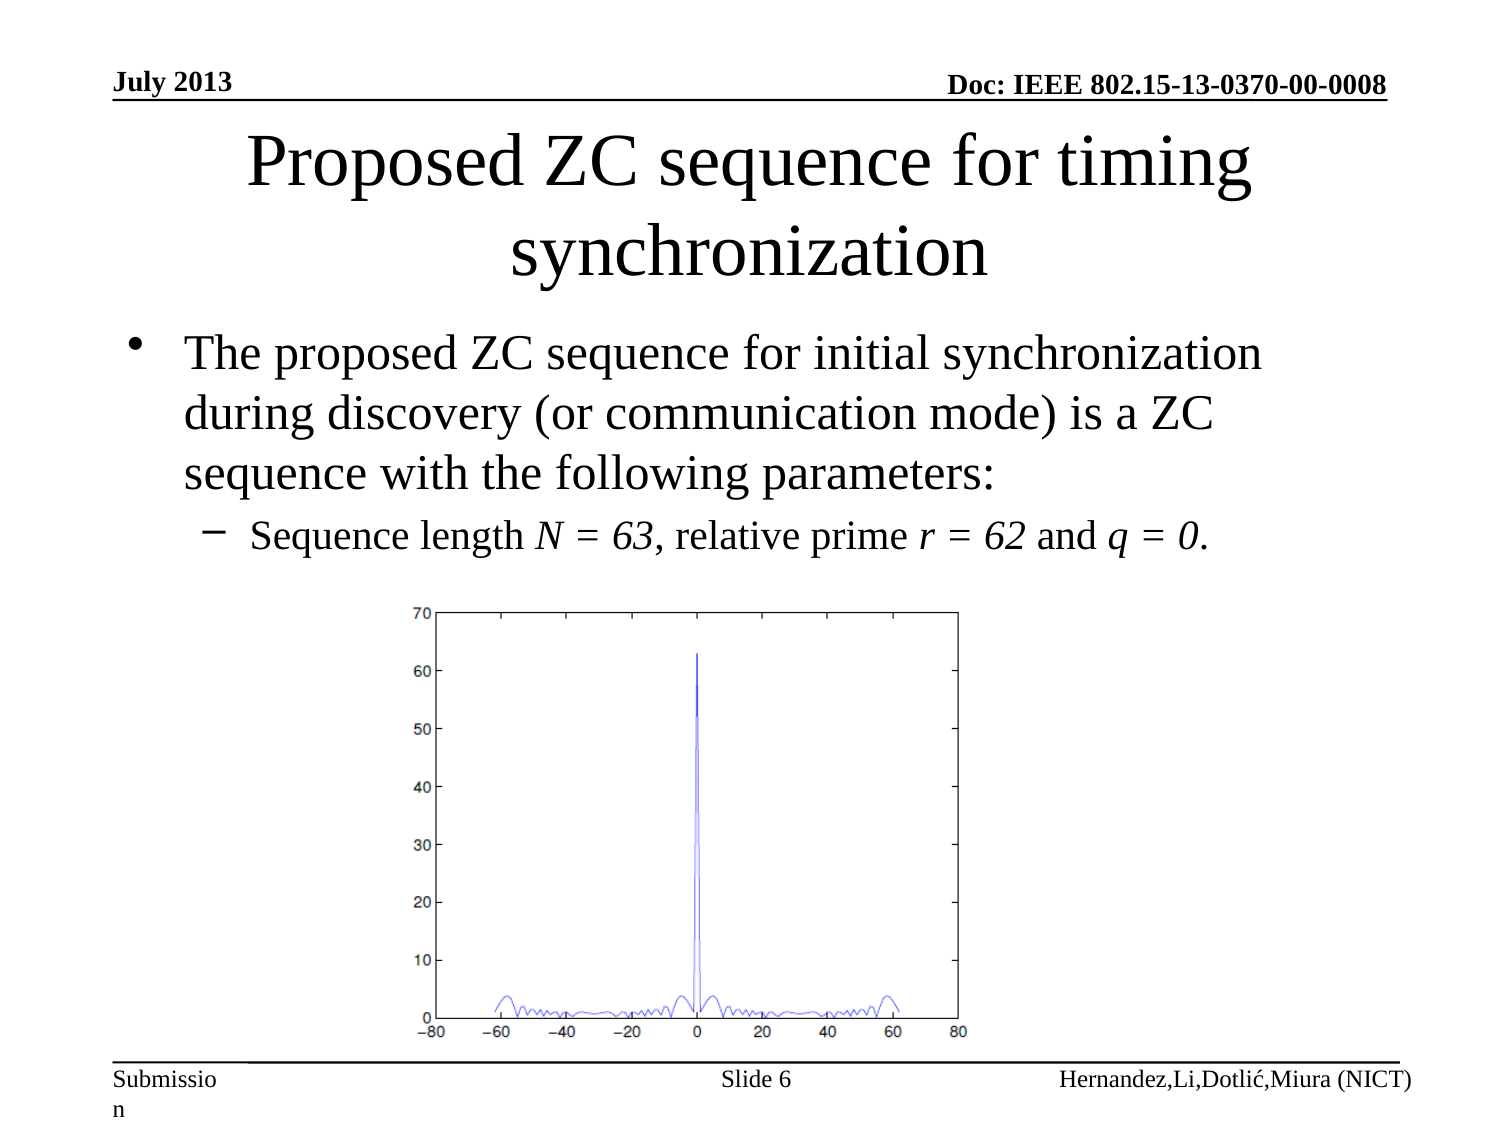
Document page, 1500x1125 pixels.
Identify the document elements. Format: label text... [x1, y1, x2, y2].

slide_number Slide 6 [711, 1061, 801, 1093]
footer Hernandez,Li,Dotlić,Miura (NICT) [899, 1061, 1413, 1093]
title Proposed ZC sequence for timing synchronization [112, 112, 1388, 288]
list The proposed ZC sequence for initial synchronization during discovery (or communication mode) is a ZC sequence with the following parameters: Sequence length N = 63, relative prime r = 62 and q = 0. [112, 312, 1388, 988]
picture [399, 595, 985, 1051]
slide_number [112, 61, 376, 98]
